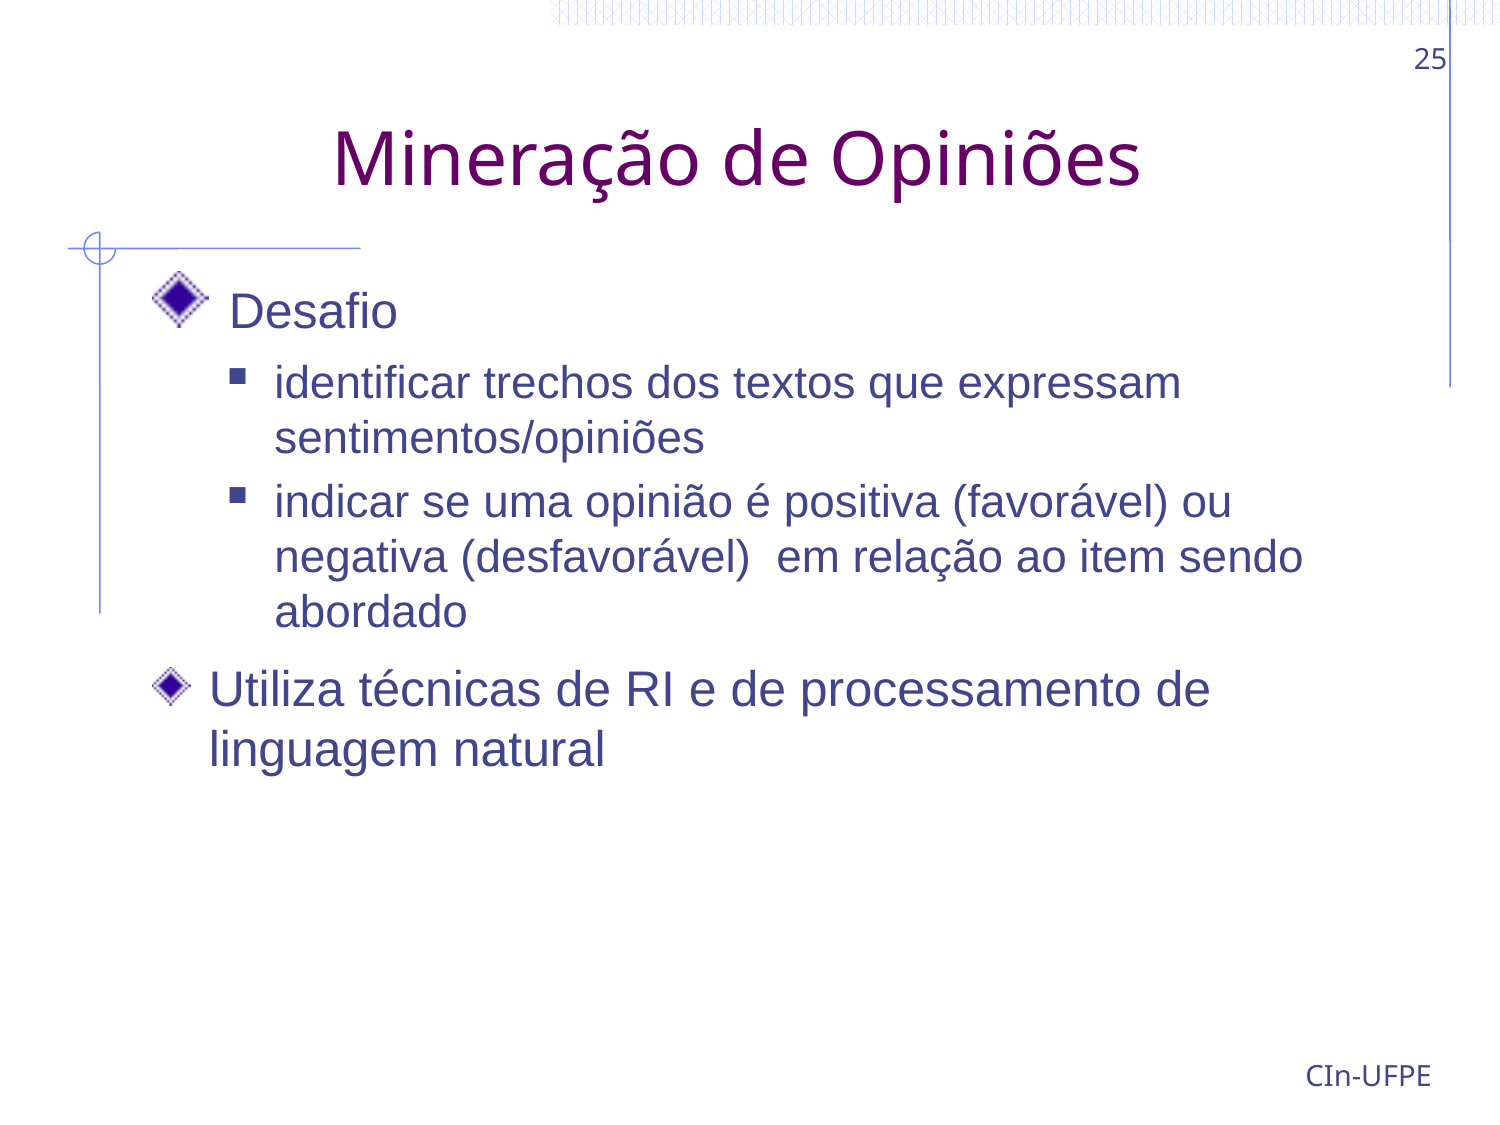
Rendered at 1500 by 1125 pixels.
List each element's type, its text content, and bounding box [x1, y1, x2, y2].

footer CIn-UFPE [1249, 1024, 1488, 1101]
title Mineração de Opiniões [99, 54, 1376, 209]
picture [152, 271, 209, 328]
slide_number 25 [1149, 12, 1463, 88]
list Desafio identificar trechos dos textos que expressam sentimentos/opiniões indicar se uma opinião é positiva (favorável) ou negativa (desfavorável) em relação ao item sendo abordado Utiliza técnicas de RI e de processamento de linguagem natural [137, 248, 1413, 924]
picture [152, 667, 191, 706]
